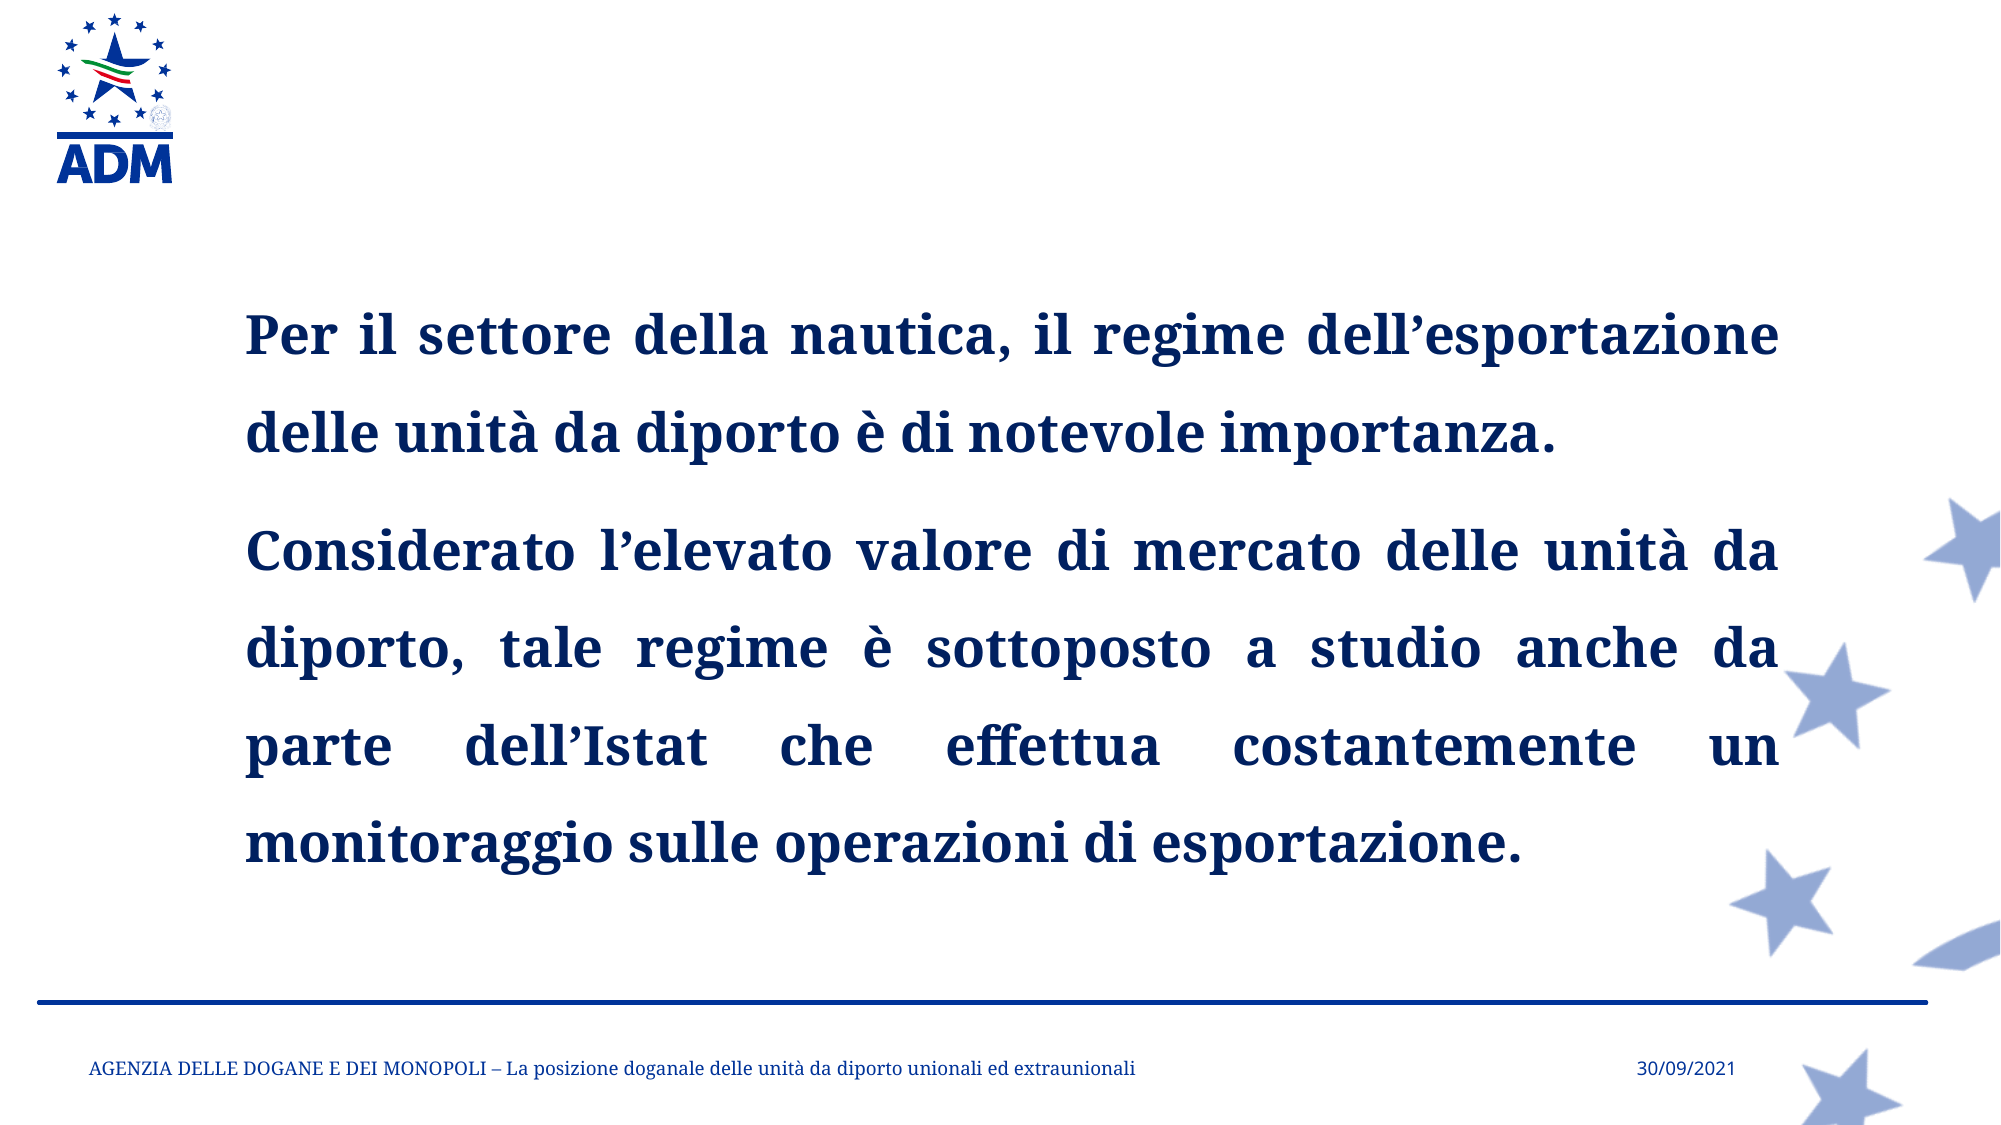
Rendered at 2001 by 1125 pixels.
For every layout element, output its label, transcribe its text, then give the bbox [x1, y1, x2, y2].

picture [1593, 425, 2001, 1125]
text_box Per il settore della nautica, il regime dell’esportazione delle unità da diporto è di notevole importanza. Considerato l’elevato valore di mercato delle unità da diporto, tale regime è sottoposto a studio anche da parte dell’Istat che effettua costantemente un monitoraggio sulle operazioni di esportazione. [230, 195, 1798, 881]
footer AGENZIA DELLE DOGANE E DEI MONOPOLI – La posizione doganale delle unità da diporto unionali ed extraunionali [74, 1026, 1493, 1087]
picture [80, 21, 172, 131]
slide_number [1531, 1026, 1752, 1087]
